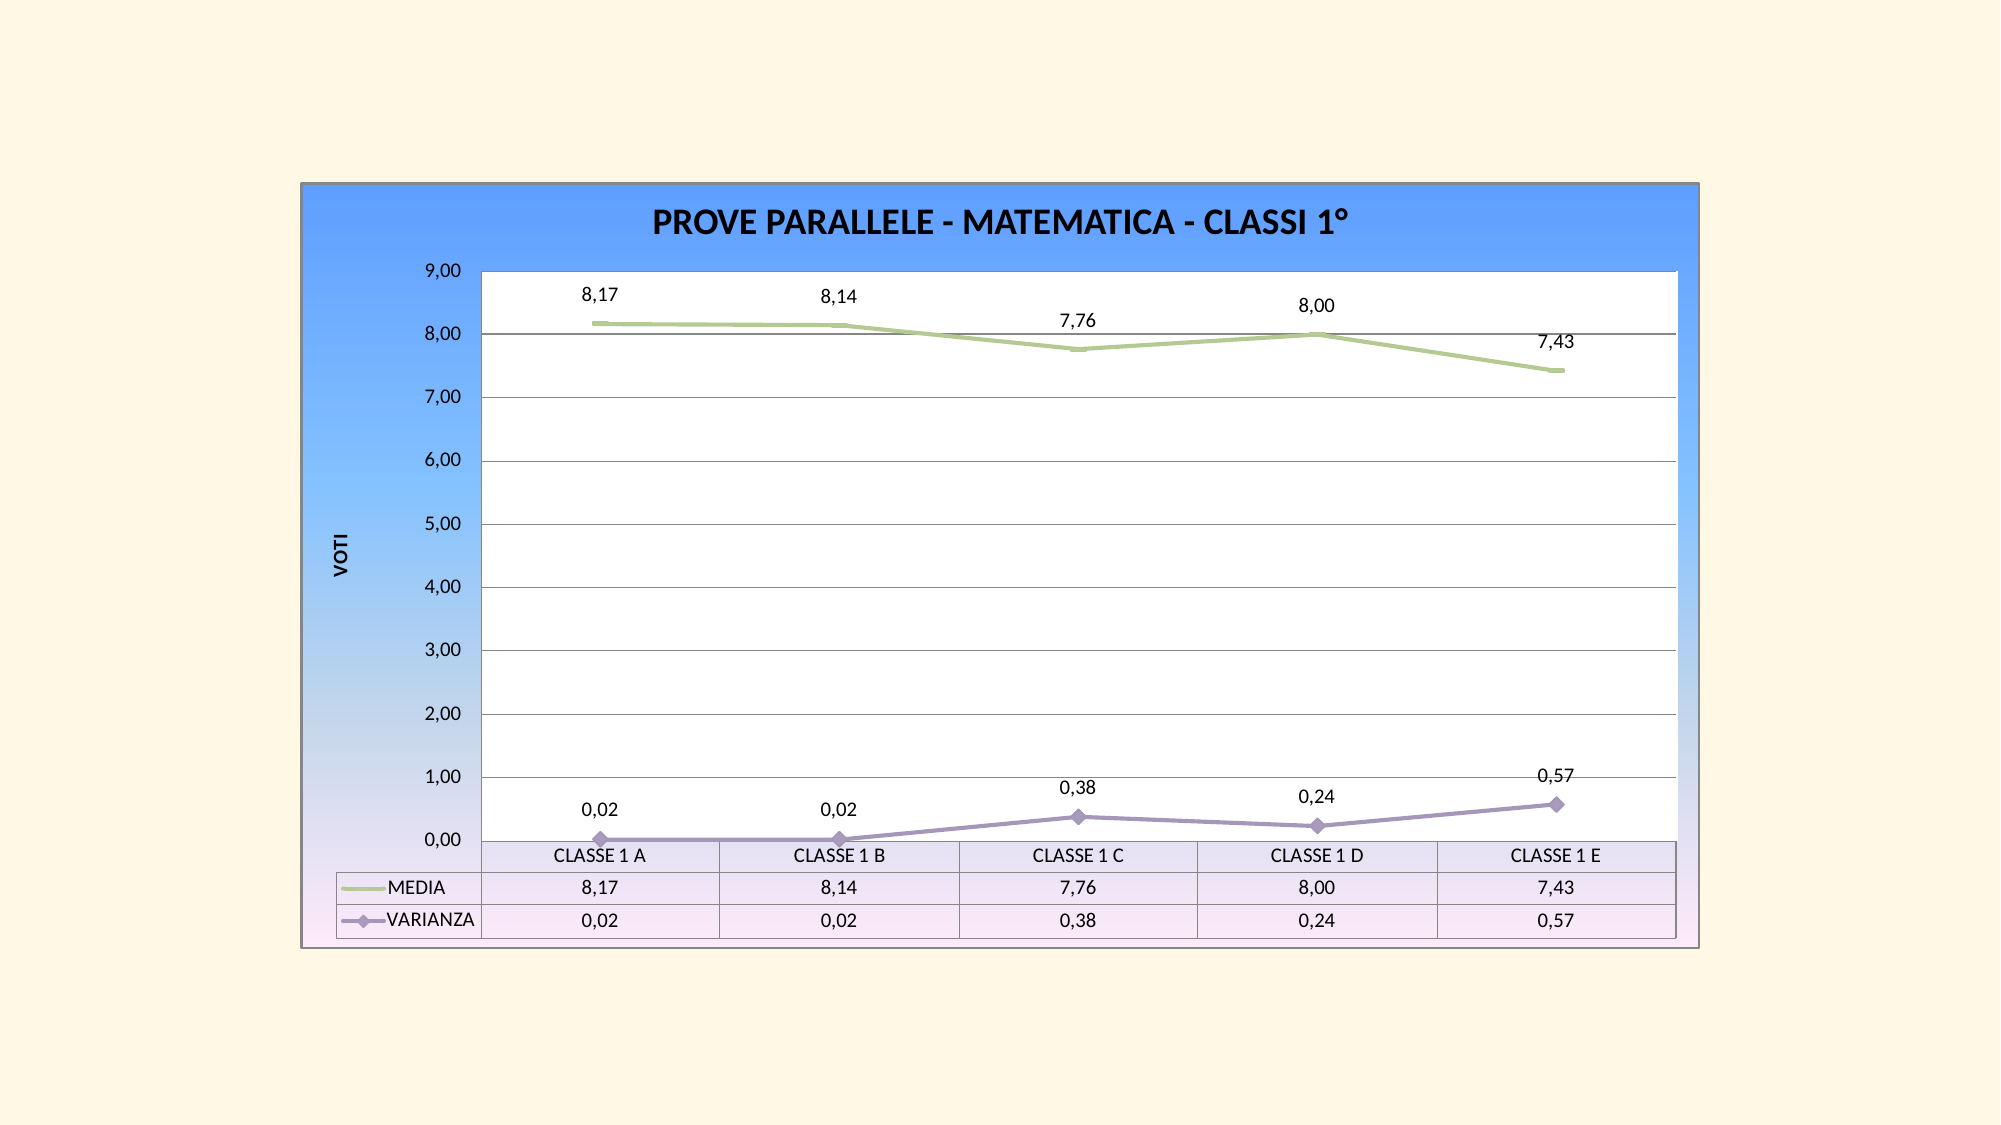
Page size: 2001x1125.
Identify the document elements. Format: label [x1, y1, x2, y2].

text_box [299, 181, 1701, 950]
